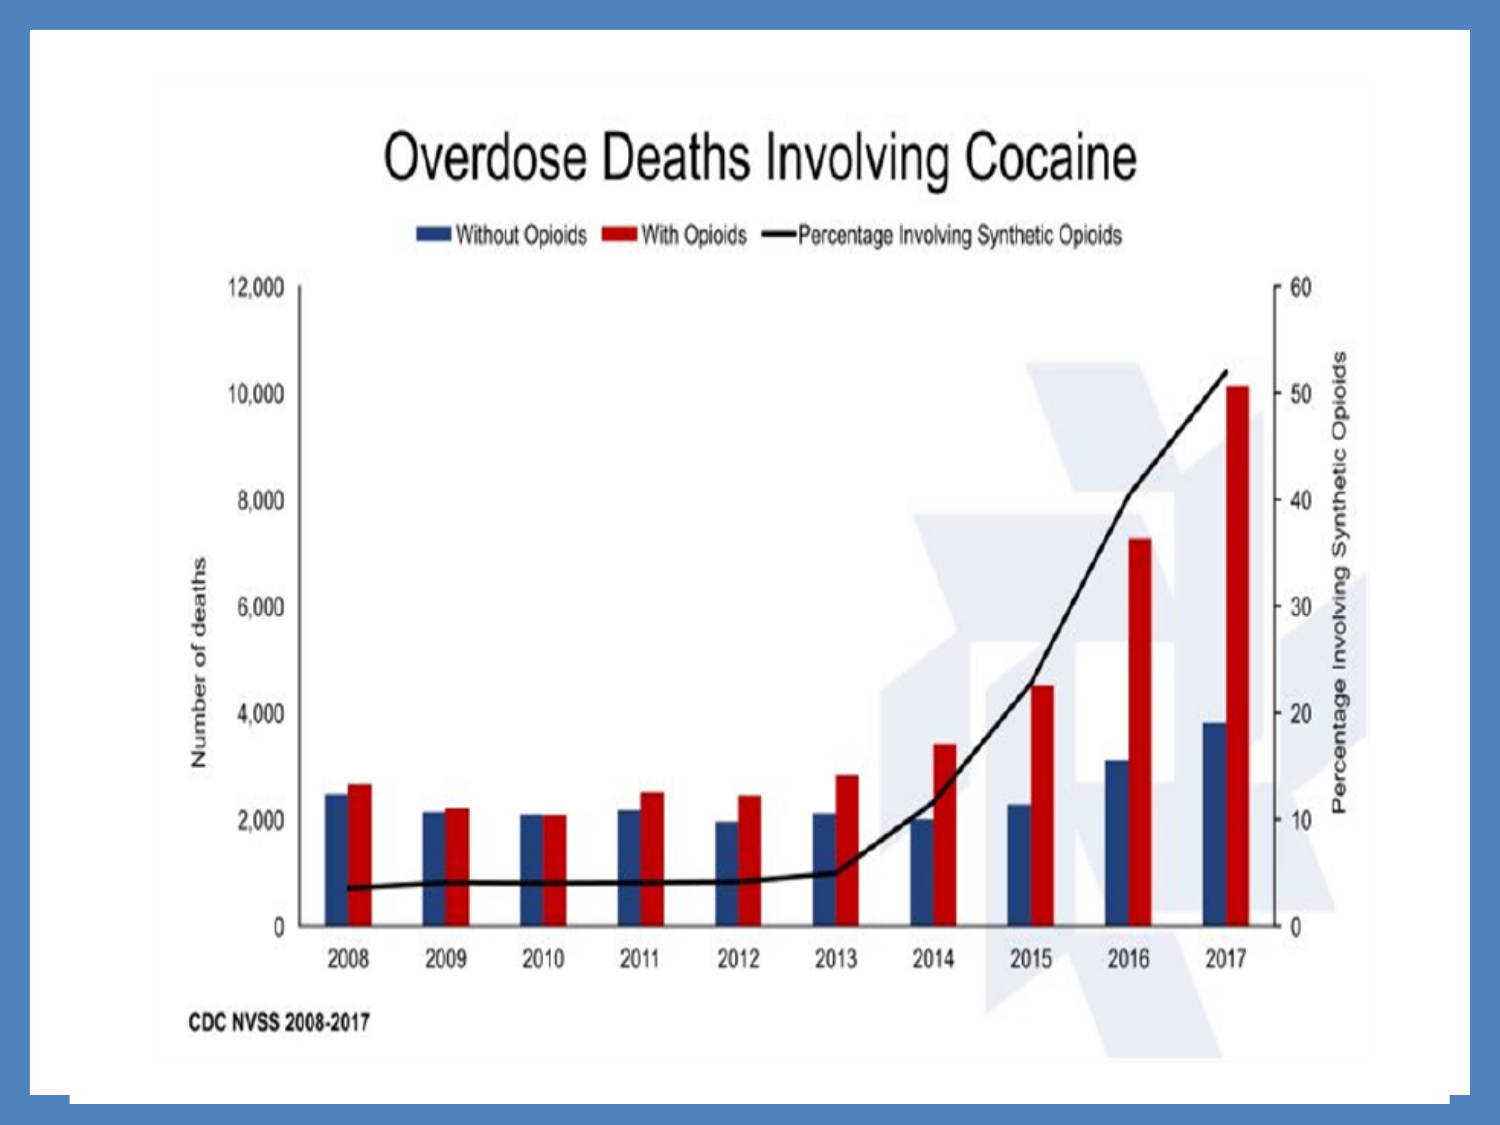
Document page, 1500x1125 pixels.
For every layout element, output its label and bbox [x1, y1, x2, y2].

picture [69, 36, 1450, 1104]
